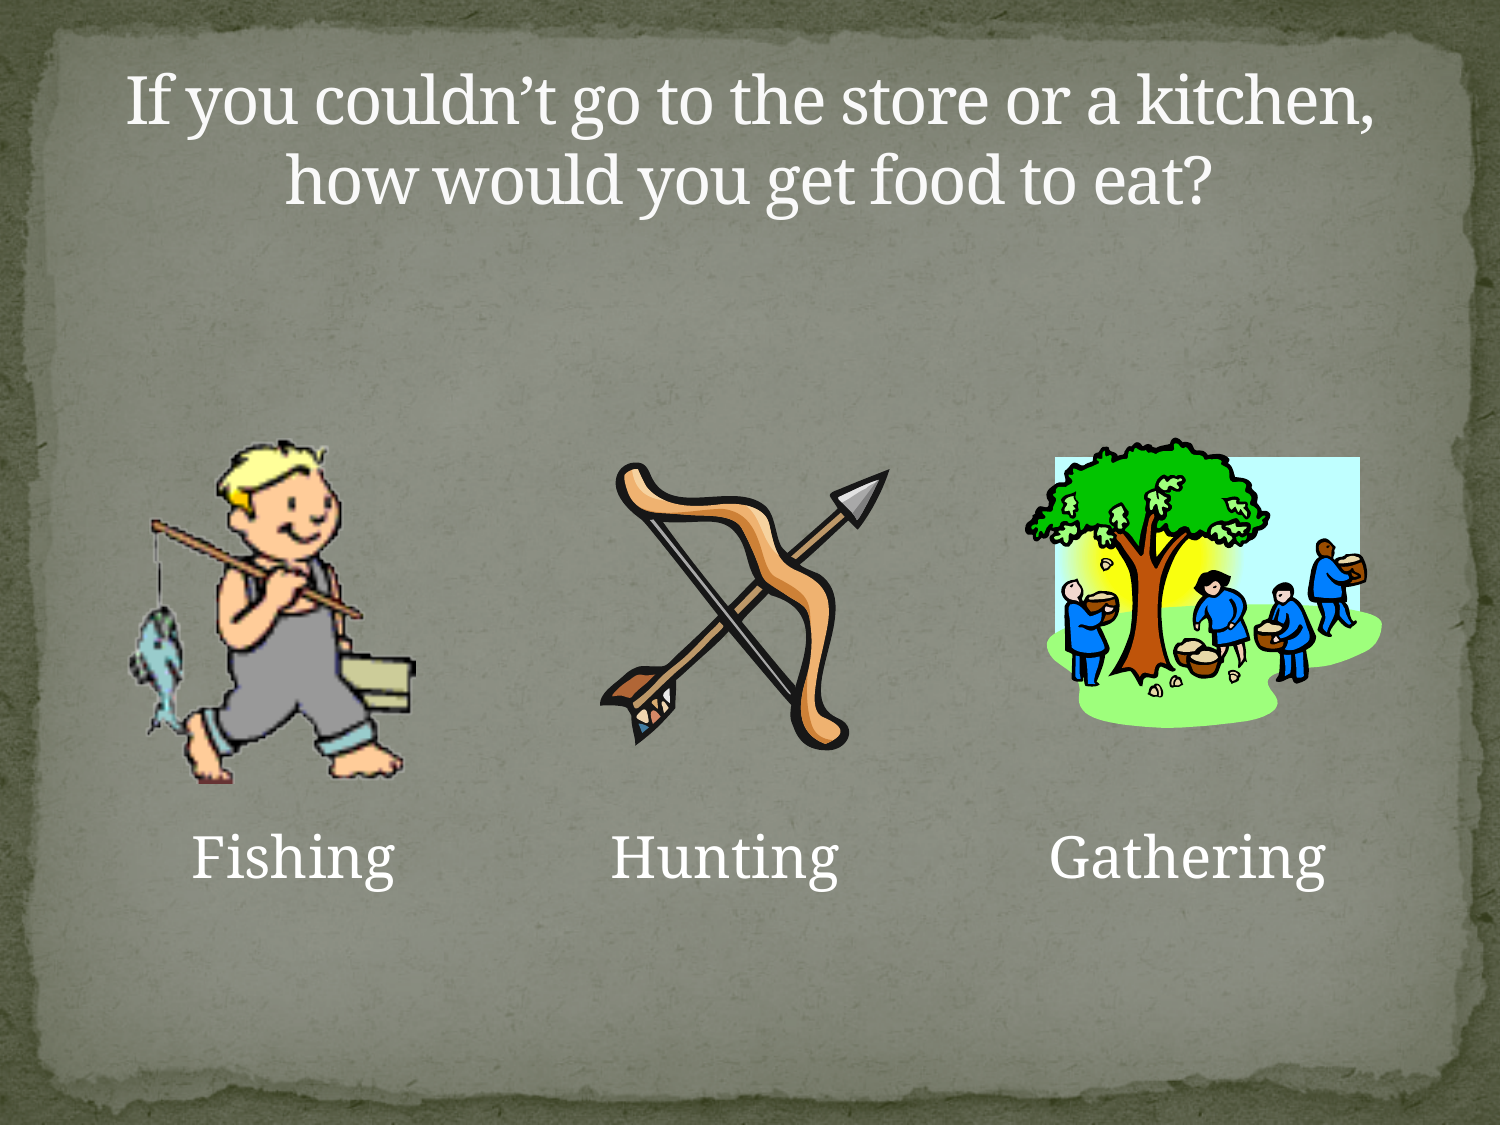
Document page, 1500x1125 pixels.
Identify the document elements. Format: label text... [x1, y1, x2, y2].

picture [600, 463, 890, 750]
title If you couldn’t go to the store or a kitchen, how would you get food to eat? [74, 24, 1425, 225]
text_box Gathering [1025, 812, 1350, 898]
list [115, 440, 414, 782]
text_box Fishing [174, 812, 413, 898]
picture [1025, 437, 1381, 729]
text_box Hunting [562, 812, 888, 898]
